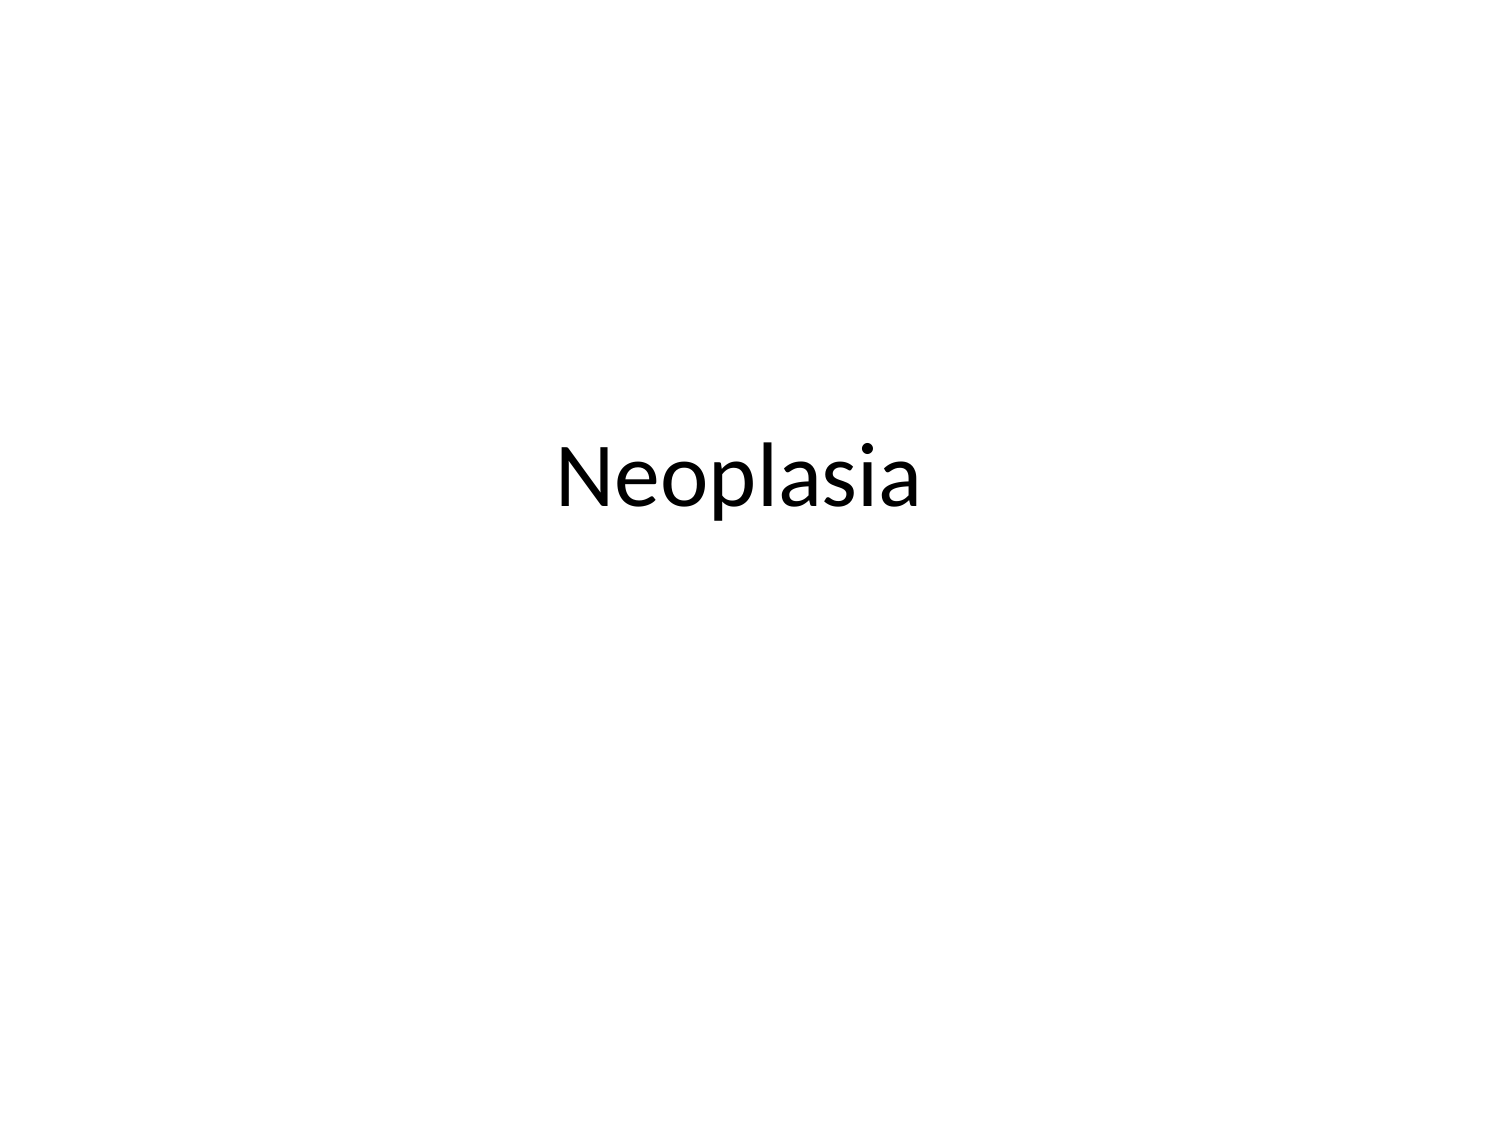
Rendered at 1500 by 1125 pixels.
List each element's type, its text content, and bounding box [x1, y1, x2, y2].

title Neoplasia [112, 349, 1388, 591]
